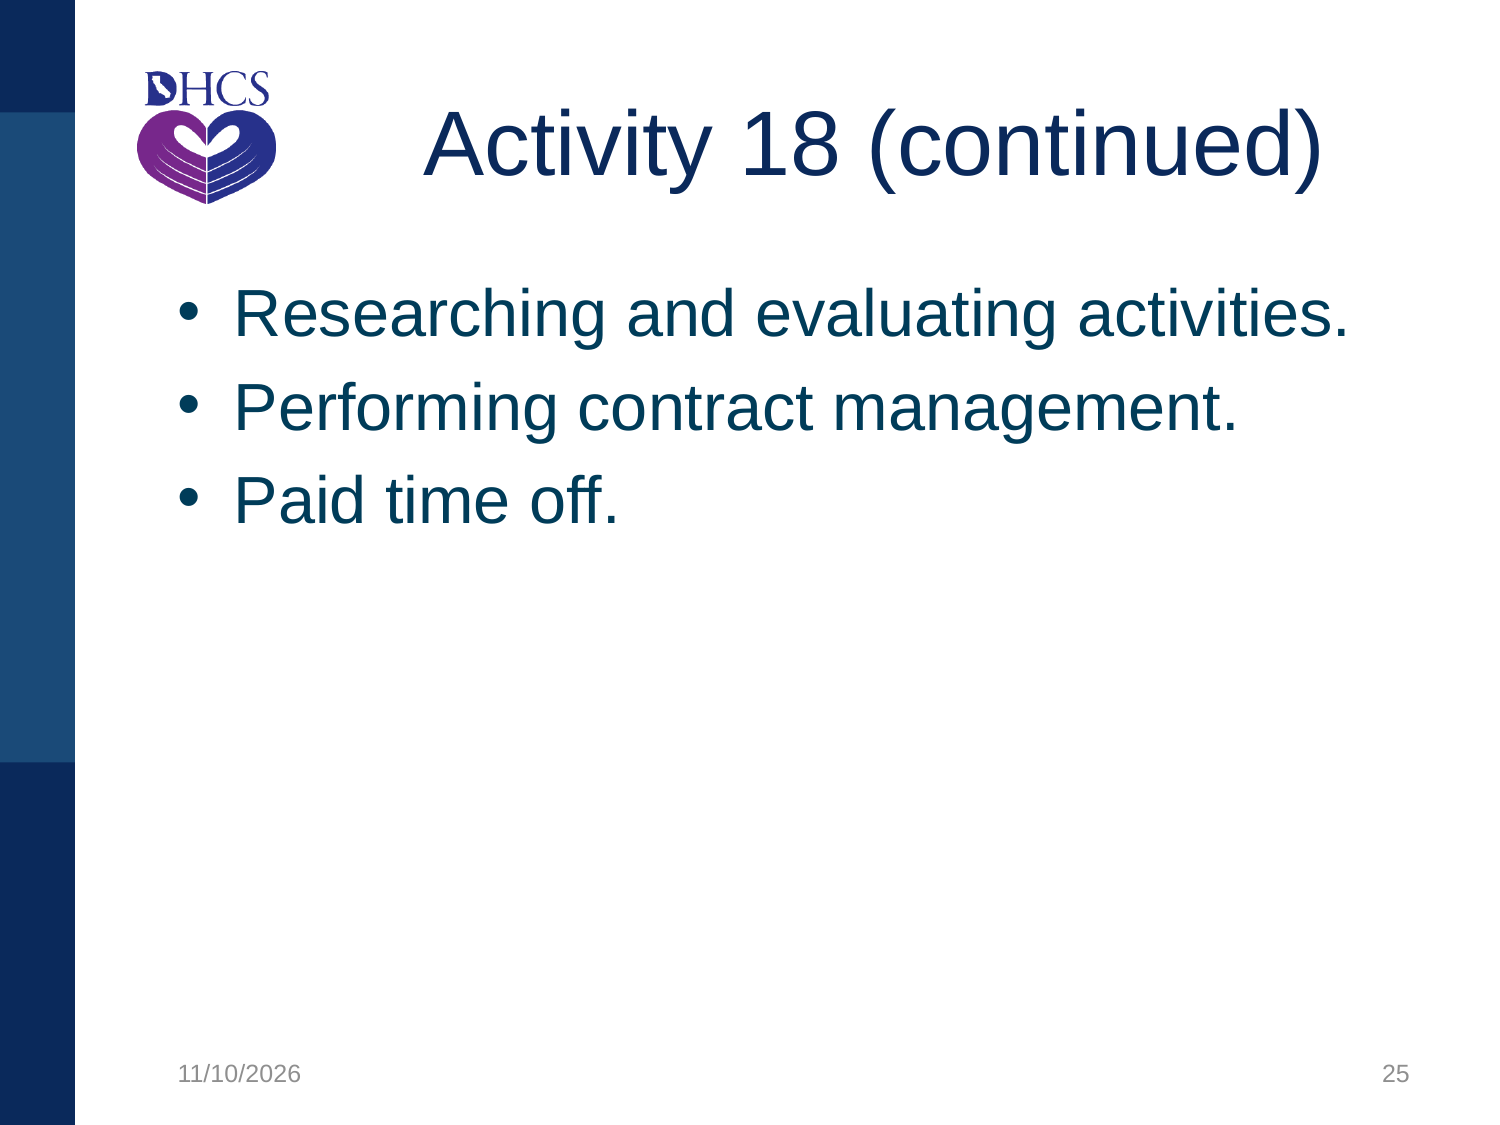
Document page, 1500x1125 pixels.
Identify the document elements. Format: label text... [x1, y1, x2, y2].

list Researching and evaluating activities. Performing contract management. Paid time off. [162, 262, 1463, 1005]
slide_number 25 [1074, 1042, 1425, 1103]
picture [137, 71, 249, 204]
title Activity 18 (continued) [249, 45, 1500, 233]
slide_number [162, 1042, 513, 1103]
